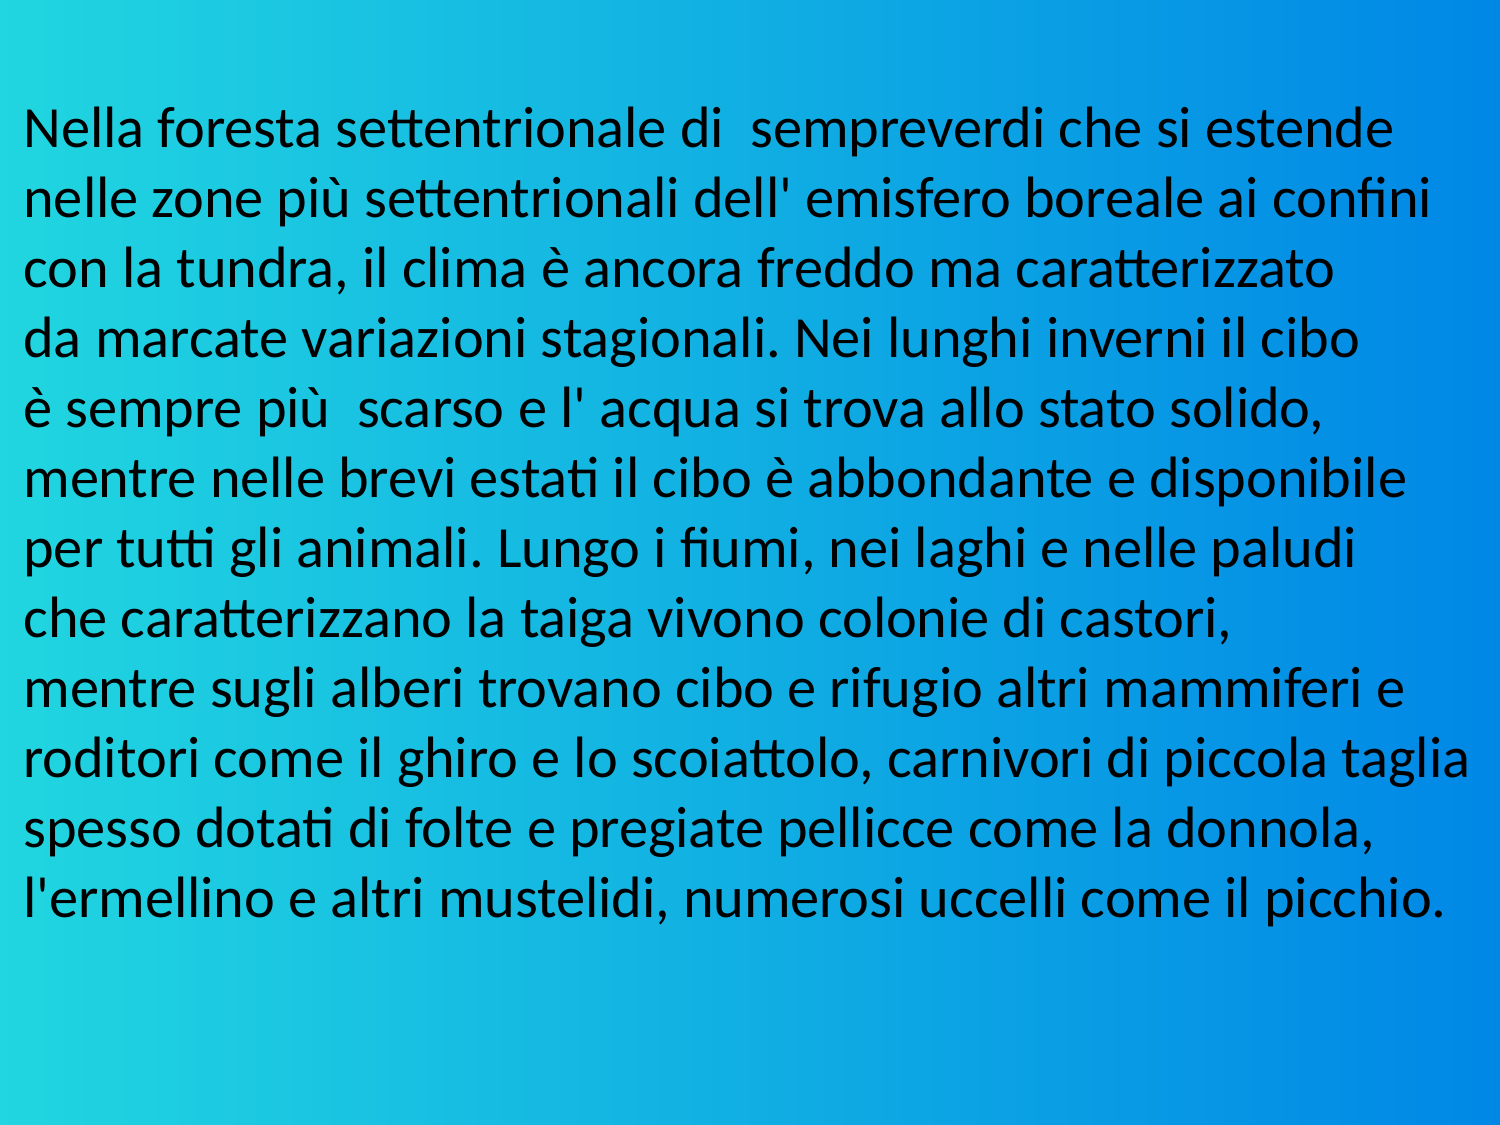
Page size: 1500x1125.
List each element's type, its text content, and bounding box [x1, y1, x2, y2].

text_box Nella foresta settentrionale di sempreverdi che si estende nelle zone più settentrionali dell' emisfero boreale ai confini con la tundra, il clima è ancora freddo ma caratterizzato da marcate variazioni stagionali. Nei lunghi inverni il cibo è sempre più scarso e l' acqua si trova allo stato solido, mentre nelle brevi estati il cibo è abbondante e disponibile per tutti gli animali. Lungo i fiumi, nei laghi e nelle paludi che caratterizzano la taiga vivono colonie di castori, mentre sugli alberi trovano cibo e rifugio altri mammiferi e roditori come il ghiro e lo scoiattolo, carnivori di piccola taglia spesso dotati di folte e pregiate pellicce come la donnola, l'ermellino e altri mustelidi, numerosi uccelli come il picchio. [8, 82, 1499, 1007]
